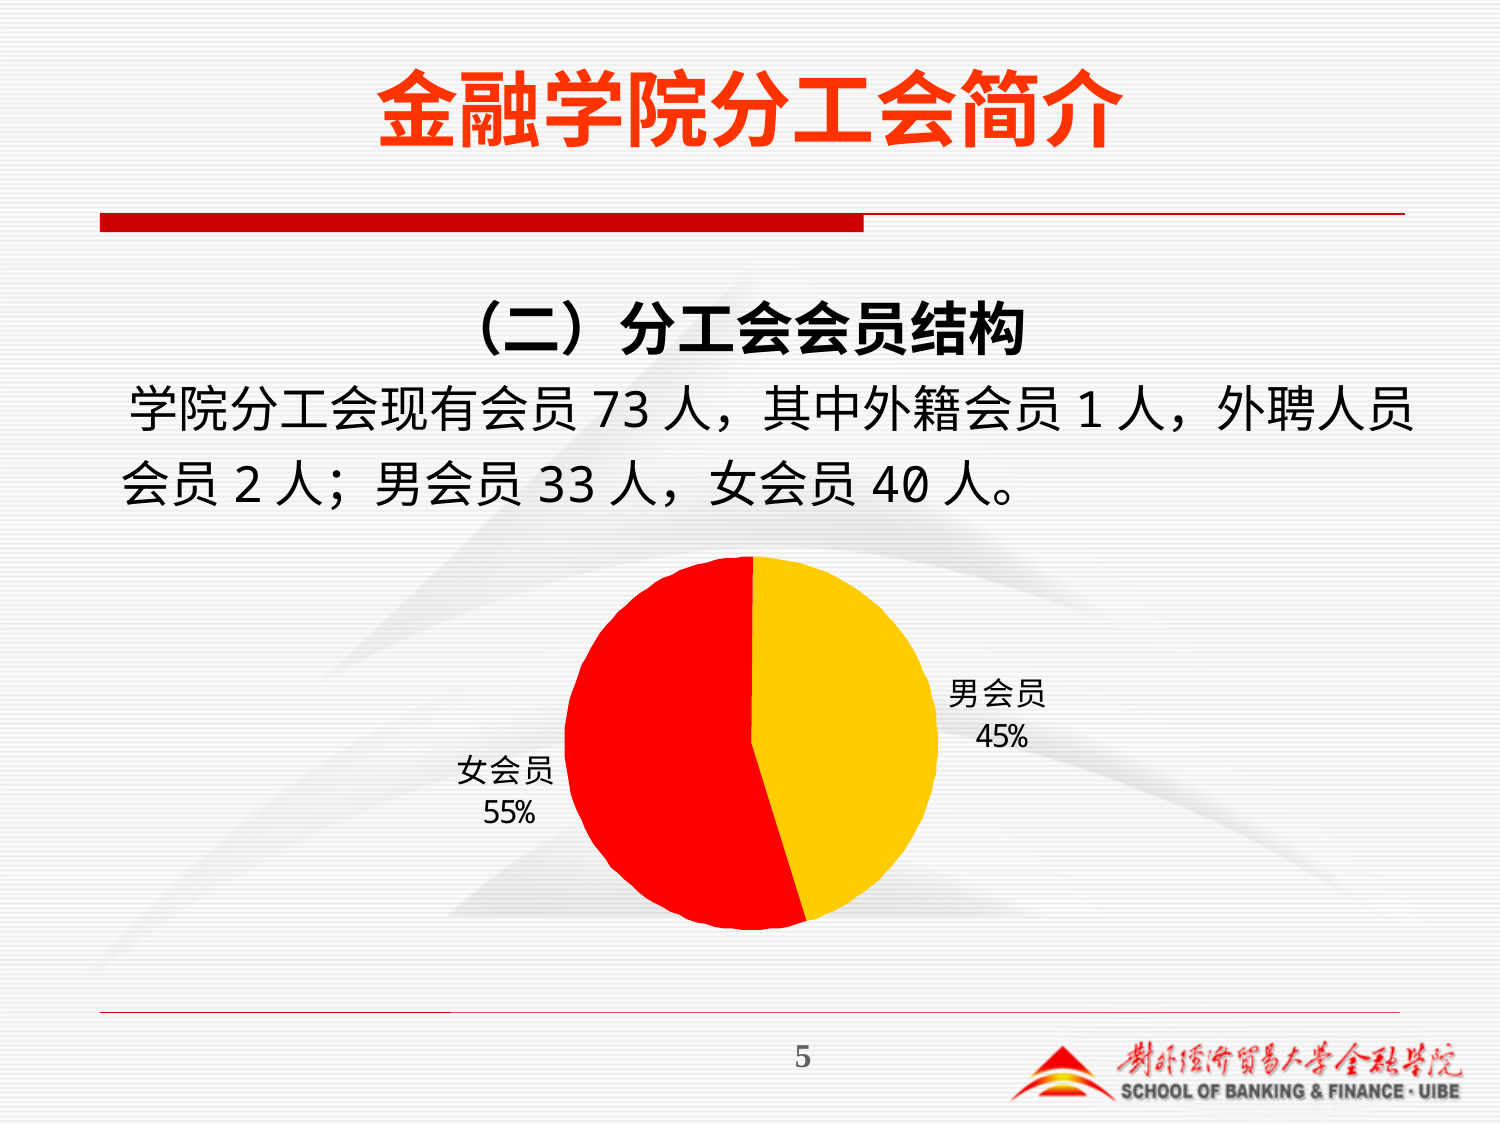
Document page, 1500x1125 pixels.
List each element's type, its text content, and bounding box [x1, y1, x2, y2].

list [206, 384, 1303, 1107]
picture [0, 0, 1500, 1125]
list （二）分工会会员结构 学院分工会现有会员73人，其中外籍会员1人，外聘人员会员2人；男会员33人，女会员40人。 [11, 267, 1459, 563]
title 金融学院分工会简介 [94, 7, 1407, 207]
